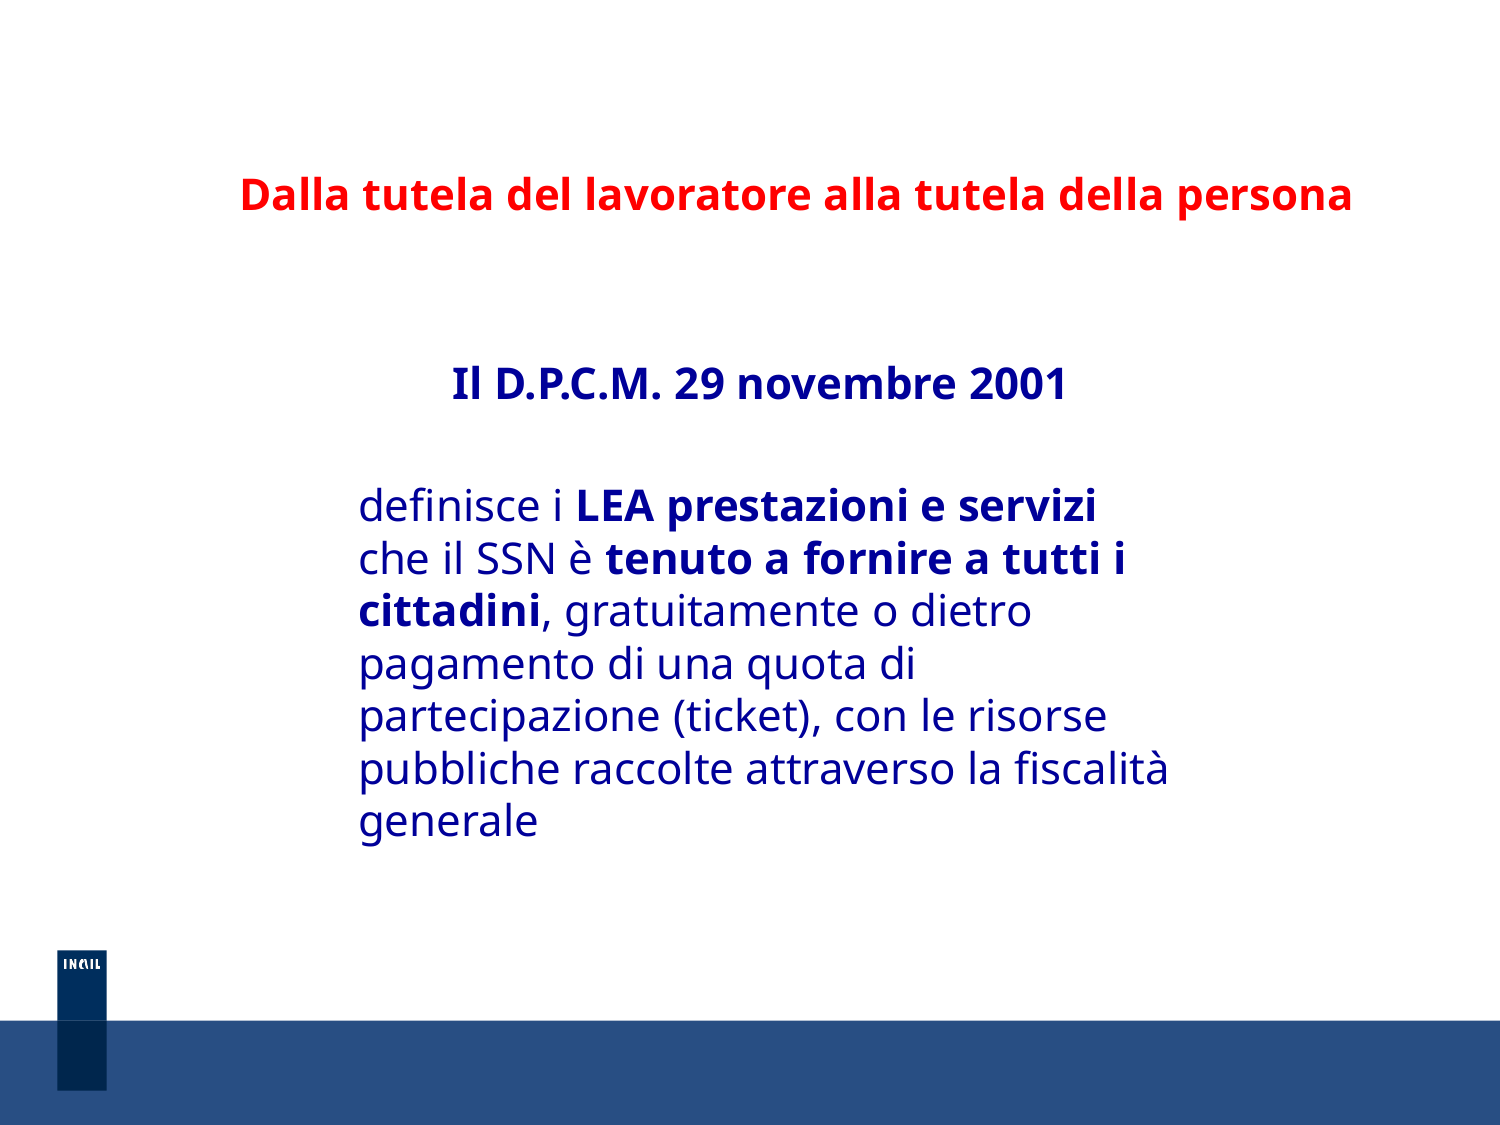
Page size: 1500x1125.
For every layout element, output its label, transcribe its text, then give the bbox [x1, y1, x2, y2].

text_box Il D.P.C.M. 29 novembre 2001 definisce i LEA prestazioni e servizi che il SSN è tenuto a fornire a tutti i cittadini, gratuitamente o dietro pagamento di una quota di partecipazione (ticket), con le risorse pubbliche raccolte attraverso la fiscalità generale [343, 299, 1191, 853]
text_box Dalla tutela del lavoratore alla tutela della persona [120, 159, 1474, 263]
picture [64, 959, 100, 969]
